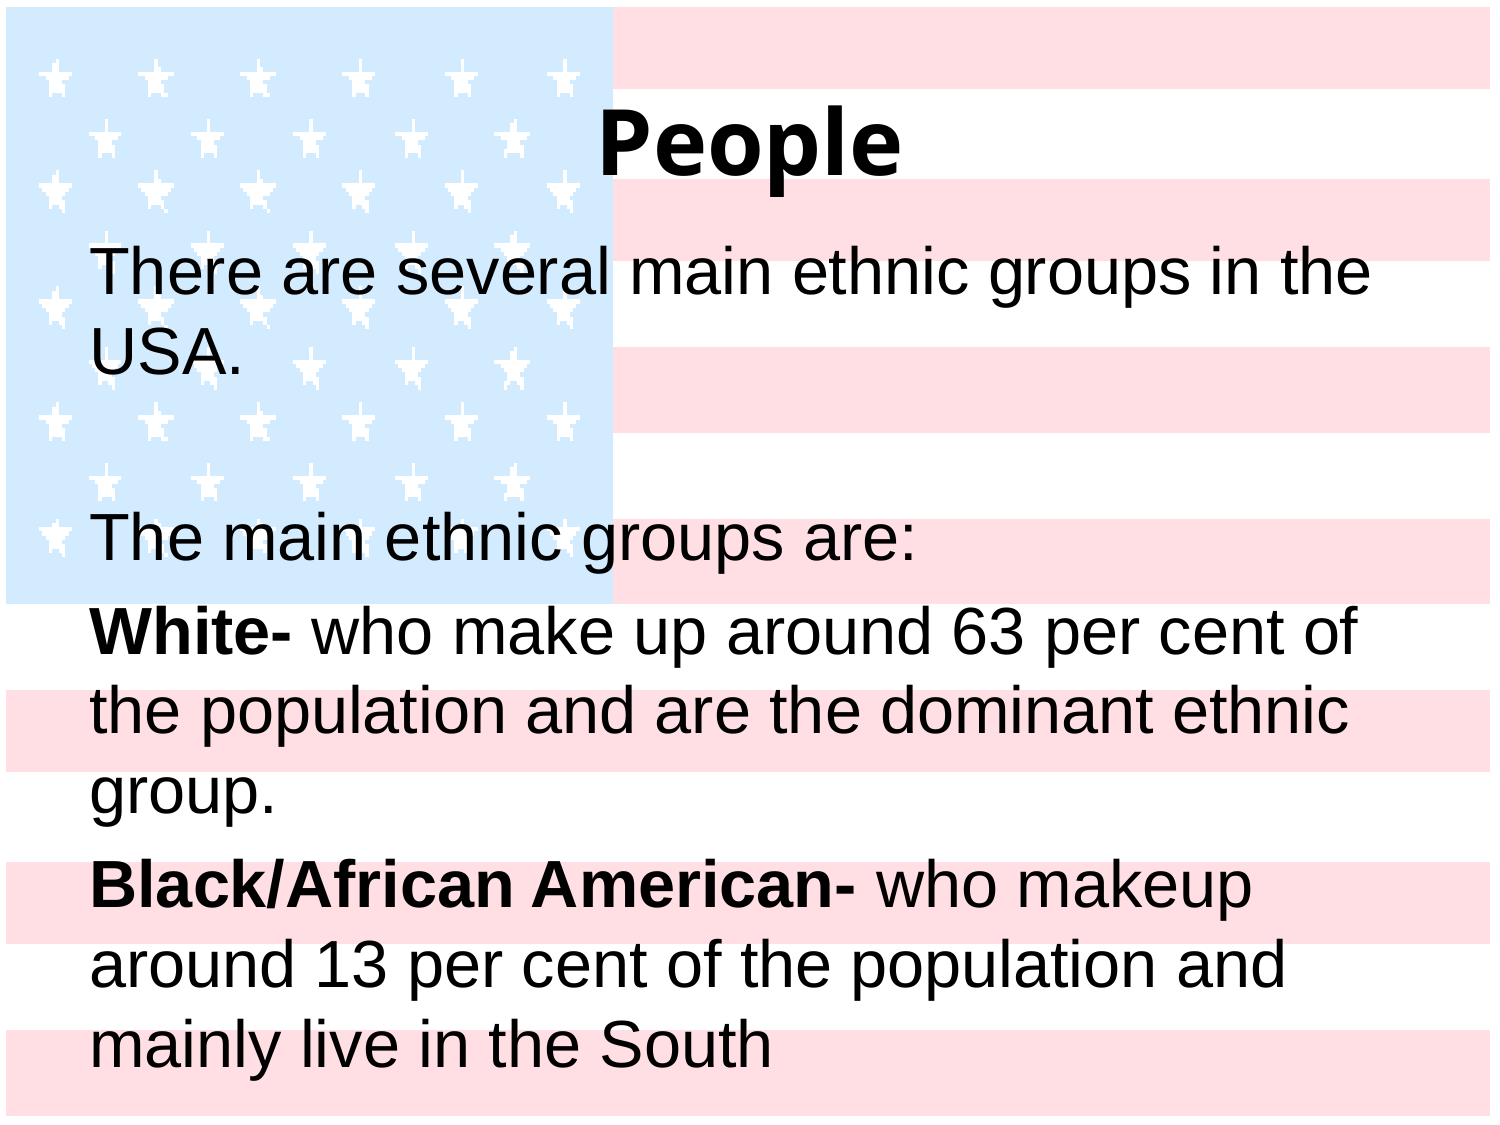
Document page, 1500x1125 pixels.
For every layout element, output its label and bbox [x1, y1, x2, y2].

list [0, 0, 1500, 1125]
